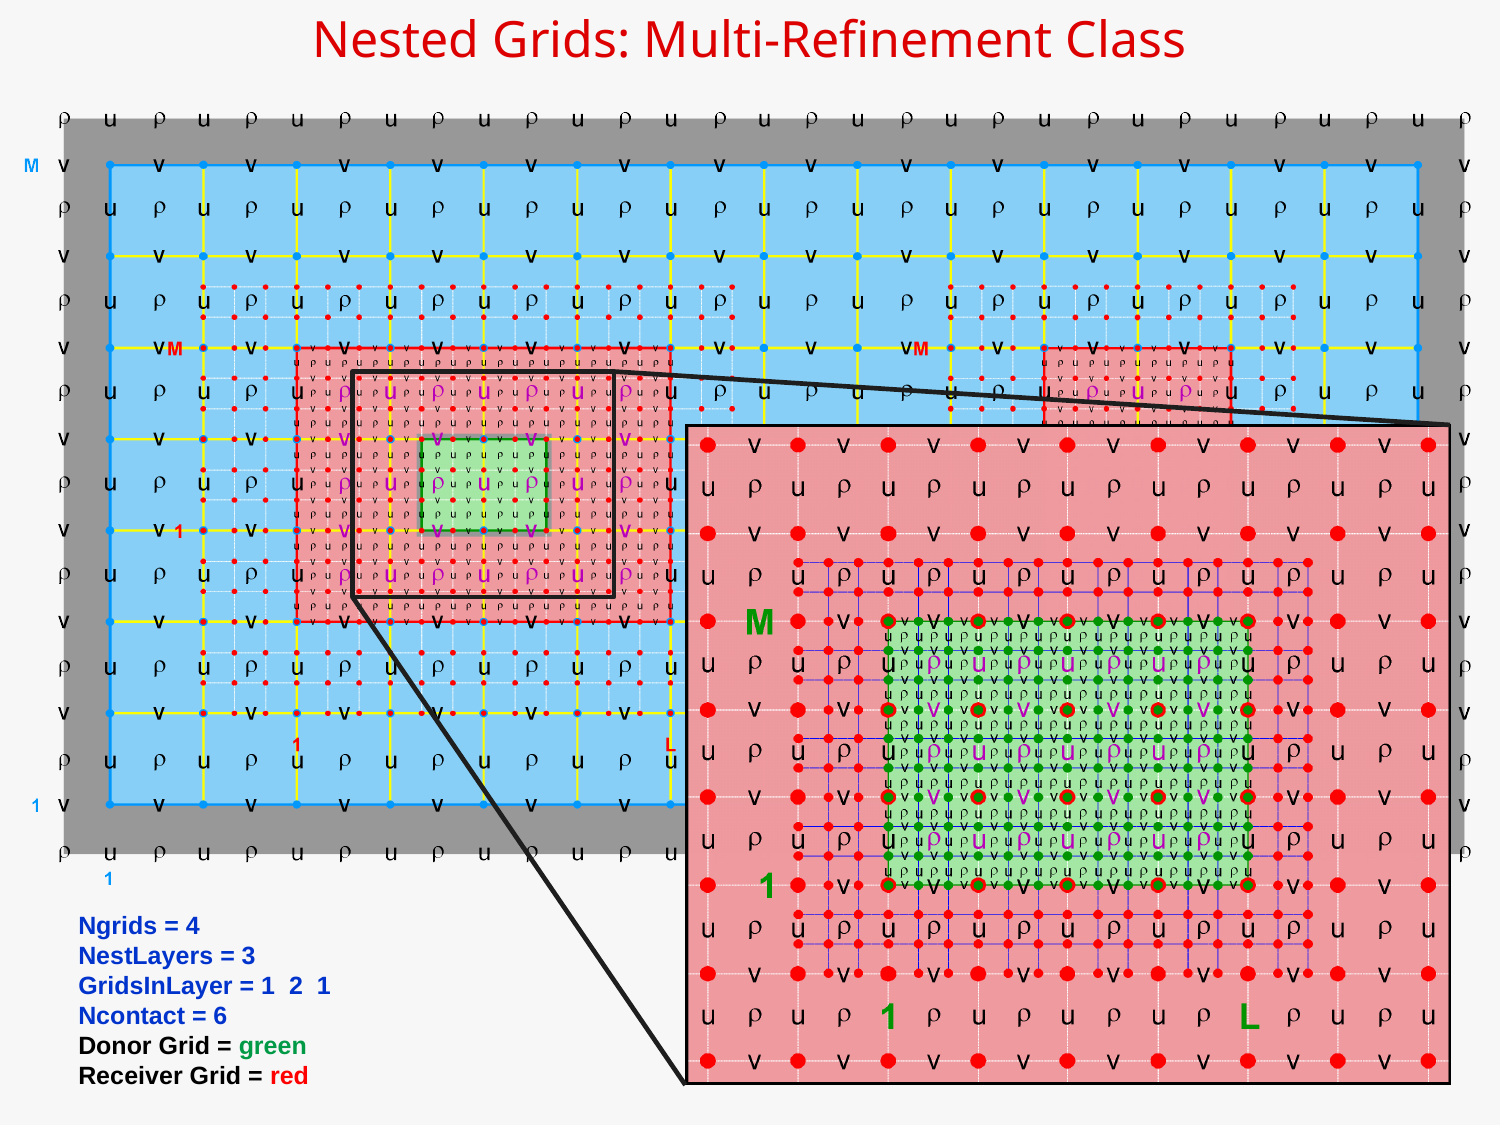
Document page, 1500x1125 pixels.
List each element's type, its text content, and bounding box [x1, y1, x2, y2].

picture [23, 112, 1471, 886]
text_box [62, 371, 1451, 1100]
text_box Nested Grids: Multi-Refinement Class [297, 0, 1202, 75]
